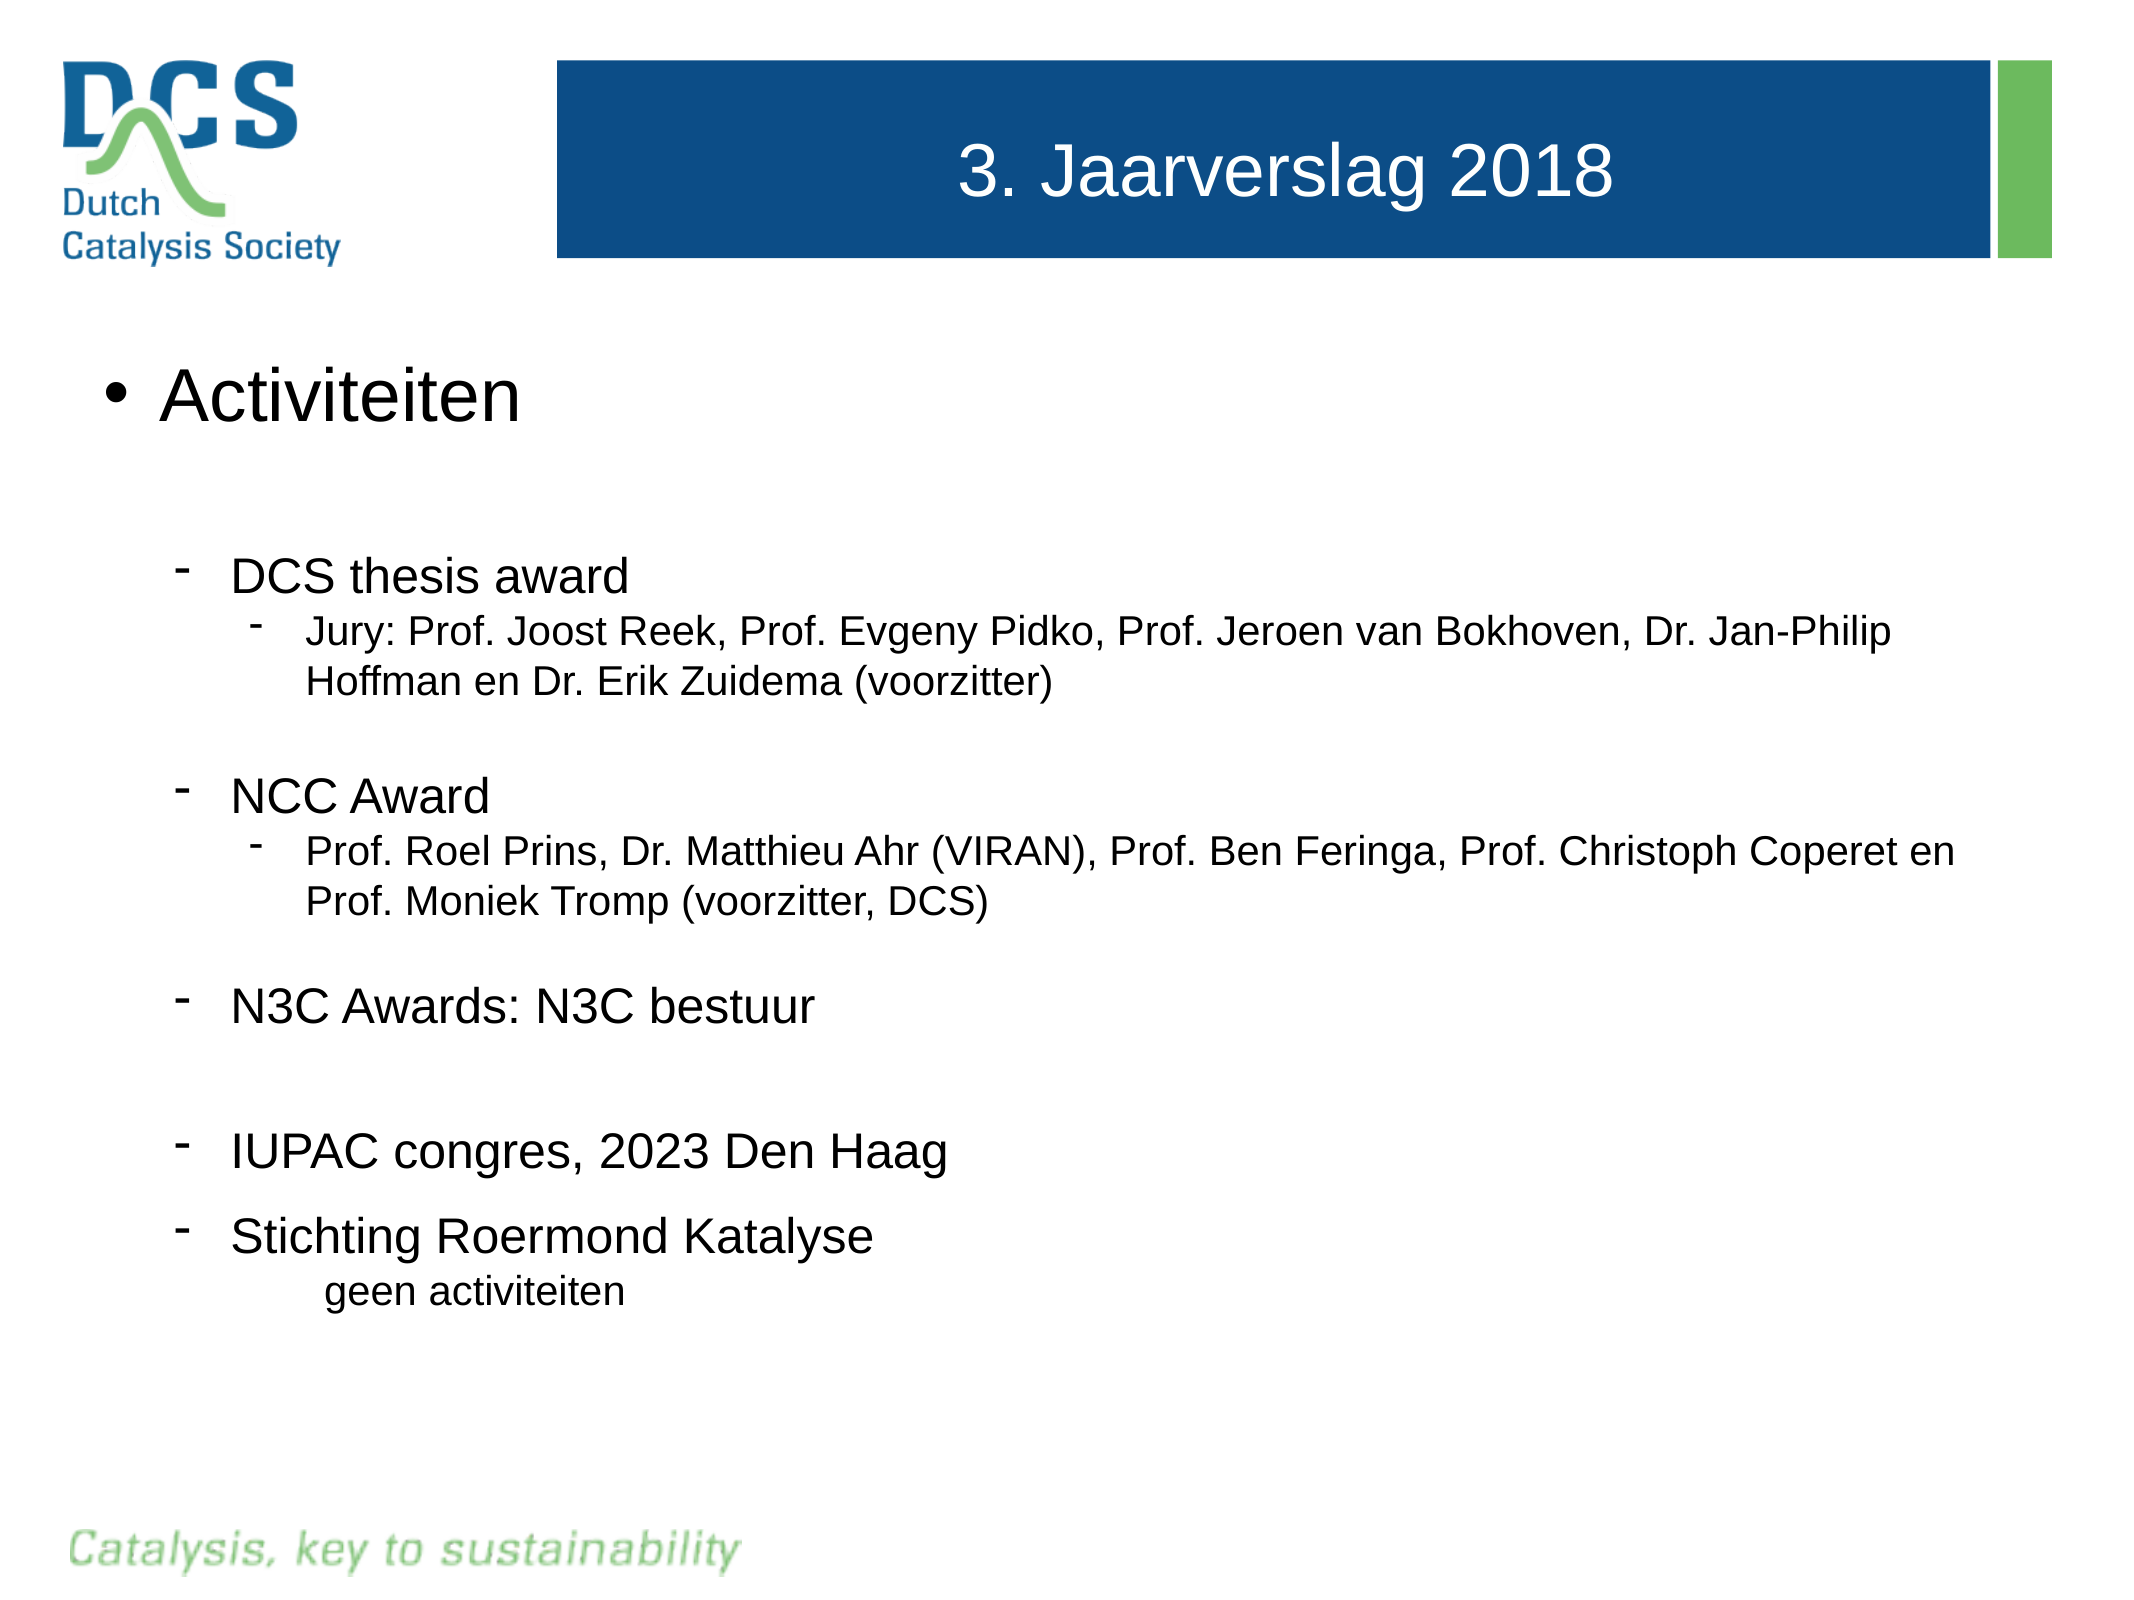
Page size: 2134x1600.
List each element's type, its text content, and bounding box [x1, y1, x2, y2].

text_box [557, 60, 1991, 259]
text_box 3. Jaarverslag 2018 [575, 114, 1998, 217]
text_box [1997, 60, 2052, 259]
text_box Activiteiten [88, 339, 1439, 1096]
text_box DCS thesis award Jury: Prof. Joost Reek, Prof. Evgeny Pidko, Prof. Jeroen van Bokhoven, Dr. Jan-Philip Hoffman en Dr. Erik Zuidema (voorzitter) NCC Award Prof. Roel Prins, Dr. Matthieu Ahr (VIRAN), Prof. Ben Feringa, Prof. Christoph Coperet en Prof. Moniek Tromp (voorzitter, DCS) N3C Awards: N3C bestuur IUPAC congres, 2023 Den Haag Stichting Roermond Katalyse geen activiteiten [159, 536, 2024, 1389]
picture [70, 1528, 742, 1578]
picture [62, 59, 341, 267]
